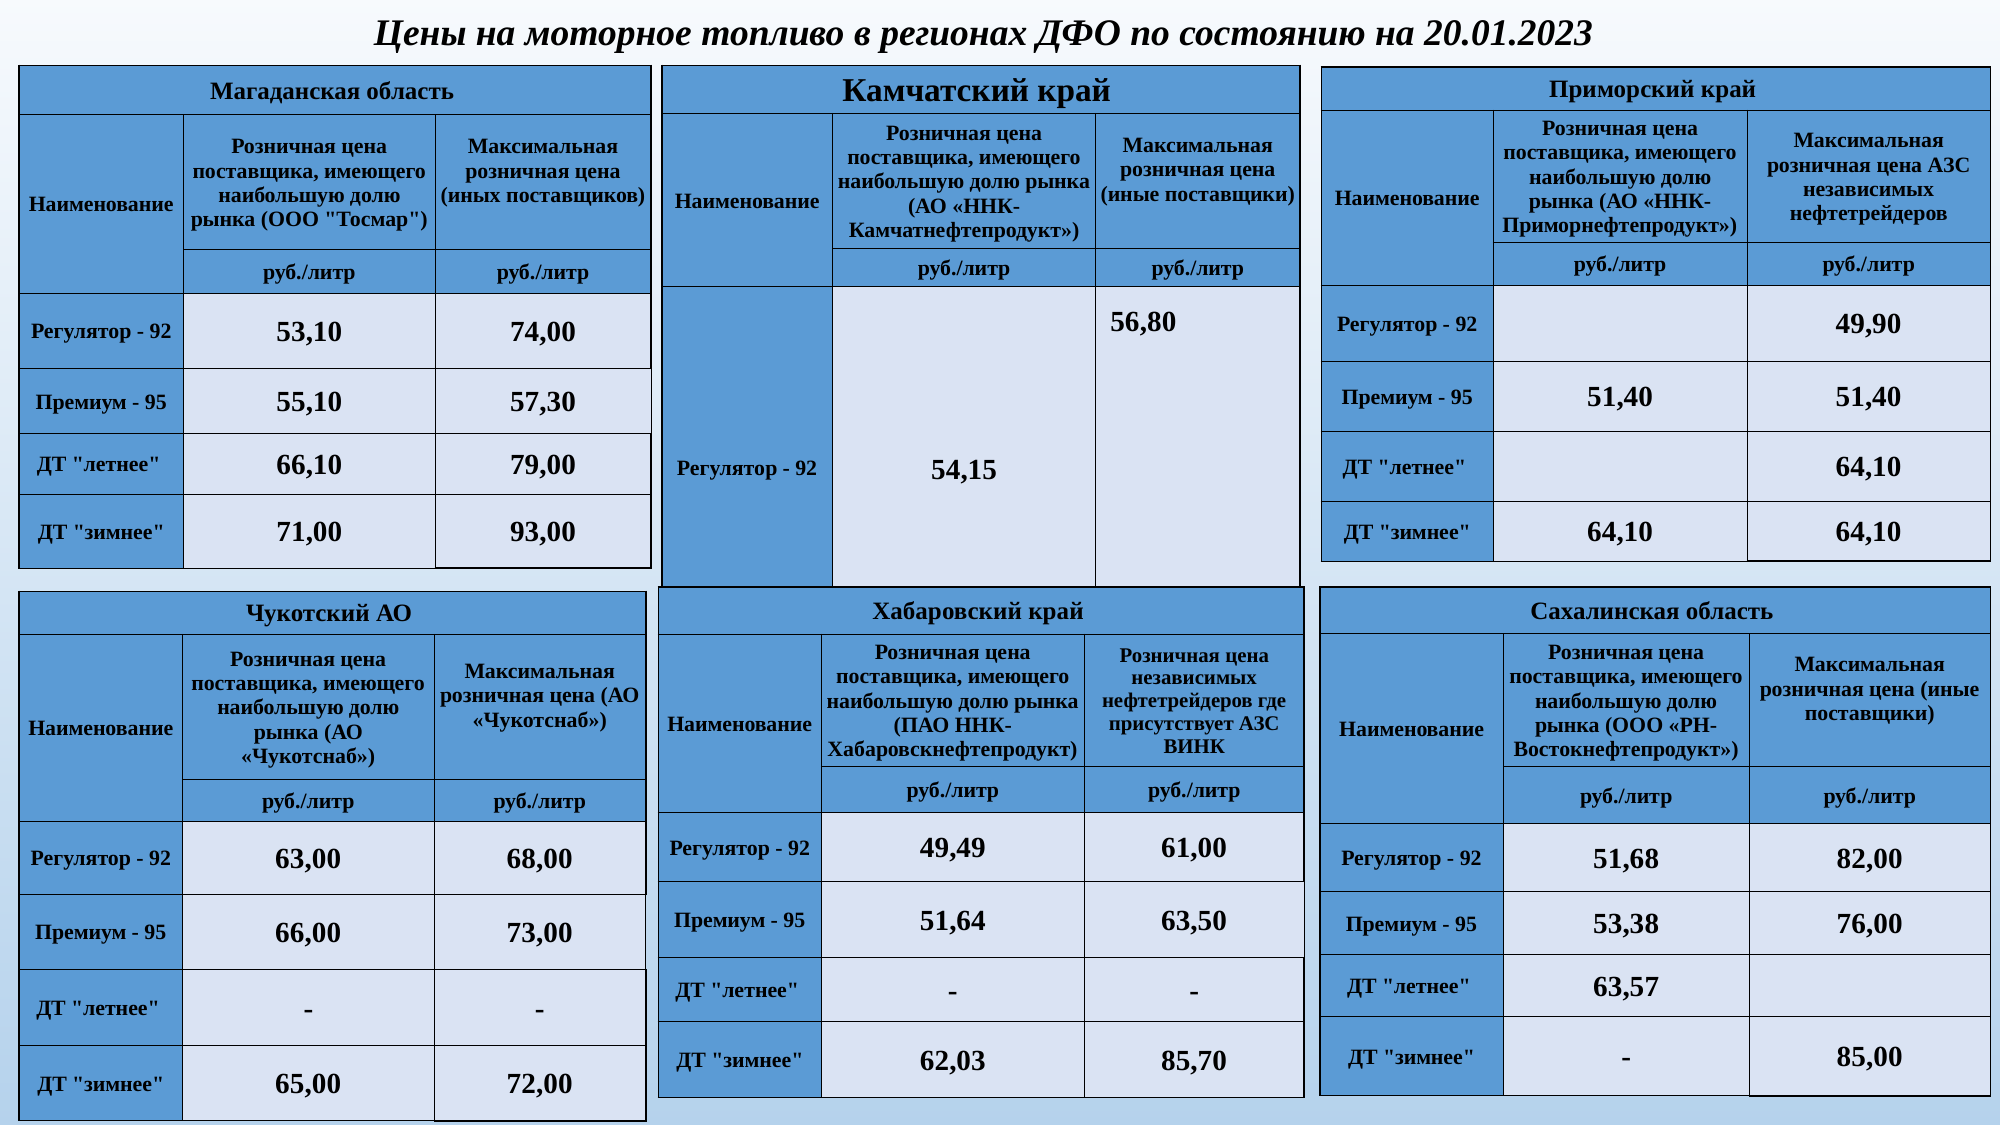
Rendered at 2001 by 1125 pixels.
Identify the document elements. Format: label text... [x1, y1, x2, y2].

table_cell руб./литр [1748, 243, 1990, 285]
table_cell Максимальная розничная цена (иные поставщики) [1750, 634, 1990, 766]
table_cell 76,00 [1750, 892, 1990, 954]
table_header Сахалинская область [1321, 588, 1990, 633]
table_cell Розничная цена поставщика, имеющего наибольшую долю рынка (АО «ННК-Камчатнефтепродукт») [833, 114, 1095, 248]
table_cell 51,40 [1748, 362, 1990, 431]
table_cell Наименование [20, 635, 182, 821]
table_cell 63,50 [1085, 882, 1304, 957]
table_cell Наименование [1322, 111, 1493, 285]
table_cell 55,10 [184, 369, 435, 433]
table_cell Регулятор - 92 [659, 813, 821, 881]
table_cell Максимальная розничная цена (АО «Чукотснаб») [435, 635, 645, 779]
table_cell 49,90 [1748, 286, 1990, 361]
table_cell 64,10 [1748, 432, 1990, 501]
table_header Хабаровский край [659, 588, 1303, 634]
table_cell Наименование [659, 635, 821, 812]
table_cell - [1085, 958, 1303, 1021]
table_cell - [183, 970, 434, 1045]
table_cell Регулятор - 92 [663, 287, 832, 586]
table_cell ДТ "летнее" [20, 434, 183, 494]
table_cell 62,03 [822, 1022, 1084, 1097]
table_cell ДТ "зимнее" [20, 1046, 182, 1120]
table_header Чукотский АО [20, 592, 645, 634]
table_cell руб./литр [1750, 767, 1990, 823]
table_cell 93,00 [436, 495, 650, 567]
table_cell руб./литр [1085, 767, 1303, 812]
table_cell 64,10 [1494, 502, 1747, 561]
table_cell ДТ "летнее" [1322, 432, 1493, 501]
table_cell 61,00 [1085, 813, 1303, 881]
table_cell ДТ "зимнее" [1322, 502, 1493, 561]
table_cell [1494, 286, 1747, 361]
table_cell - [822, 958, 1084, 1021]
table_cell - [1504, 1017, 1749, 1095]
table_cell 49,49 [822, 813, 1084, 881]
table_cell 82,00 [1750, 824, 1990, 891]
table_cell 66,00 [183, 895, 434, 969]
table_cell Премиум - 95 [1321, 892, 1503, 954]
table_cell Максимальная розничная цена (иные поставщики) [1096, 114, 1299, 248]
table_cell Розничная цена независимых нефтетрейдеров где присутствует АЗС ВИНК [1085, 635, 1303, 766]
table_cell Регулятор - 92 [1322, 286, 1493, 361]
table_cell 85,00 [1750, 1017, 1990, 1095]
table_cell руб./литр [184, 250, 435, 293]
table_cell 71,00 [184, 495, 435, 568]
table_header Приморский край [1322, 68, 1990, 110]
table_cell Розничная цена поставщика, имеющего наибольшую долю рынка (ПАО ННК-Хабаровскнефтепродукт) [822, 635, 1084, 766]
table_cell Регулятор - 92 [20, 822, 182, 894]
table_cell Регулятор - 92 [1321, 824, 1503, 891]
table_cell Наименование [20, 115, 183, 293]
table_cell 54,15 [833, 287, 1095, 586]
table_cell Наименование [1321, 634, 1503, 823]
table_cell ДТ "летнее" [20, 970, 182, 1045]
table_cell [1494, 432, 1747, 501]
table_cell Максимальная розничная цена (иных поставщиков) [436, 115, 650, 249]
table_cell ДТ "зимнее" [1321, 1017, 1503, 1095]
table_cell 66,10 [184, 434, 435, 494]
table_cell 51,64 [822, 882, 1084, 957]
table_cell 79,00 [436, 434, 650, 494]
table_cell 85,70 [1085, 1022, 1303, 1097]
table_cell 63,00 [183, 822, 434, 894]
table_cell 68,00 [435, 822, 645, 894]
table_cell ДТ "зимнее" [20, 495, 183, 568]
table_cell [1750, 955, 1990, 1016]
table_cell 53,38 [1504, 892, 1749, 954]
table_cell руб./литр [436, 250, 650, 293]
table_cell Розничная цена поставщика, имеющего наибольшую долю рынка (ООО «РН-Востокнефтепродукт») [1504, 634, 1749, 766]
table_cell 64,10 [1748, 502, 1990, 560]
table_cell Розничная цена поставщика, имеющего наибольшую долю рынка (АО «ННК-Приморнефтепродукт») [1494, 111, 1747, 242]
table_cell 72,00 [435, 1046, 645, 1120]
table_cell руб./литр [435, 780, 645, 821]
table_cell Премиум - 95 [20, 895, 182, 969]
table_cell Премиум - 95 [659, 882, 821, 957]
table_cell руб./литр [833, 249, 1095, 286]
table_cell 73,00 [435, 895, 645, 969]
table_cell ДТ "летнее" [659, 958, 821, 1021]
table_cell Розничная цена поставщика, имеющего наибольшую долю рынка (ООО "Тосмар") [184, 115, 435, 249]
table_cell Розничная цена поставщика, имеющего наибольшую долю рынка (АО «Чукотснаб») [183, 635, 434, 779]
table_cell руб./литр [1494, 243, 1747, 285]
table_cell ДТ "зимнее" [659, 1022, 821, 1097]
table_cell руб./литр [822, 767, 1084, 812]
table_cell 74,00 [436, 294, 650, 368]
table_cell 63,57 [1504, 955, 1749, 1016]
table_header Магаданская область [20, 66, 650, 114]
table_cell ДТ "летнее" [1321, 955, 1503, 1016]
table_cell Наименование [663, 114, 832, 286]
table_cell 57,30 [436, 369, 651, 433]
table_cell руб./литр [183, 780, 434, 821]
table_cell Максимальная розничная цена АЗС независимых нефтетрейдеров [1748, 111, 1990, 242]
table_cell Регулятор - 92 [20, 294, 183, 368]
table_cell руб./литр [1096, 249, 1299, 286]
table_cell 51,40 [1494, 362, 1747, 431]
text_box Цены на моторное топливо в регионах ДФО по состоянию на 20.01.2023 [177, 0, 1791, 61]
table_cell 51,68 [1504, 824, 1749, 891]
table_cell 56,80 [1096, 287, 1299, 586]
table_cell Премиум - 95 [20, 369, 183, 433]
table_cell 53,10 [184, 294, 435, 368]
table_cell 65,00 [183, 1046, 434, 1120]
table_cell - [435, 970, 645, 1045]
table_header Камчатский край [663, 66, 1299, 113]
table_cell Премиум - 95 [1322, 362, 1493, 431]
table_cell руб./литр [1504, 767, 1749, 823]
title [137, 59, 1863, 245]
